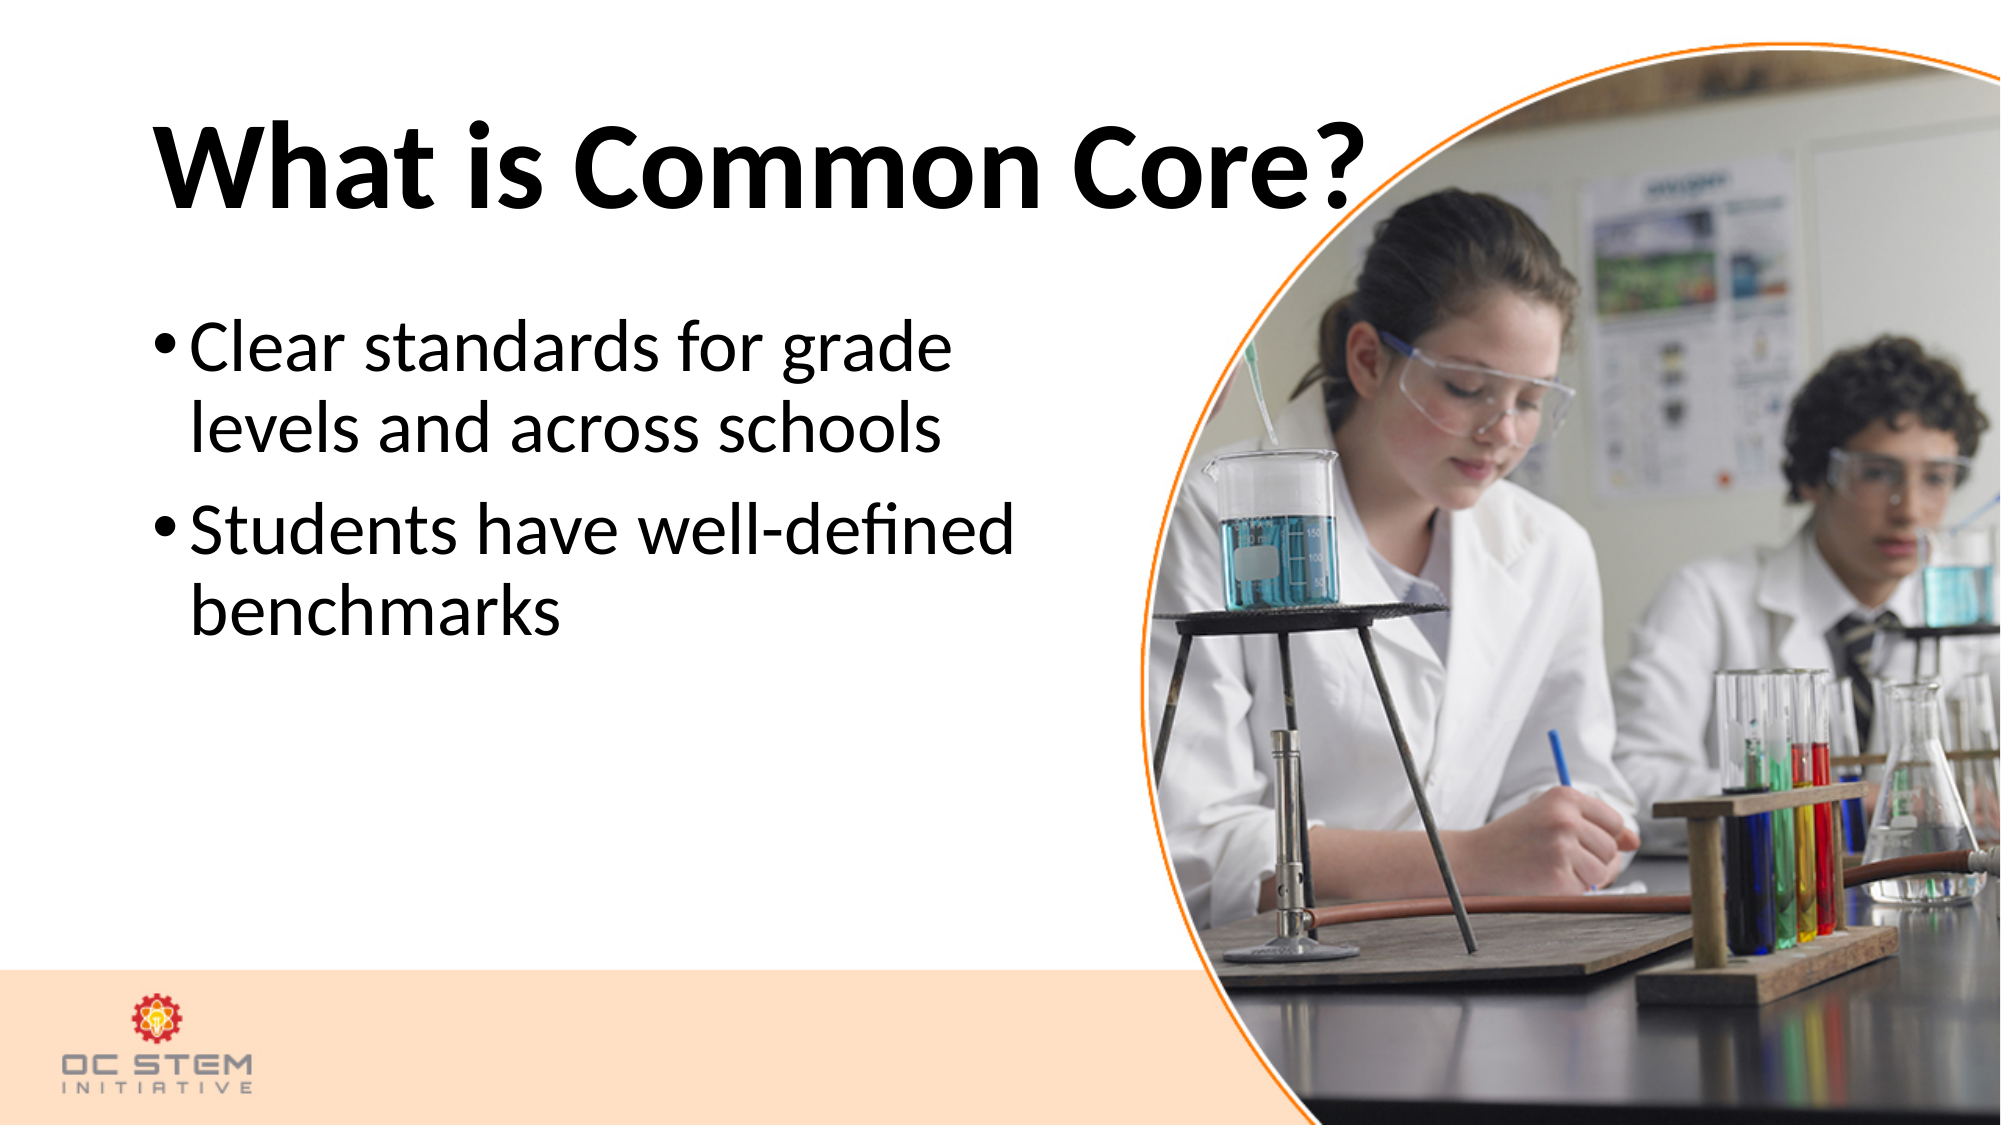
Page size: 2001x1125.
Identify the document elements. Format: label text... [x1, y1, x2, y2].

title What is Common Core? [137, 59, 1863, 278]
picture [0, 0, 2001, 1125]
list Clear standards for grade levels and across schools Students have well-defined benchmarks [137, 299, 1120, 719]
